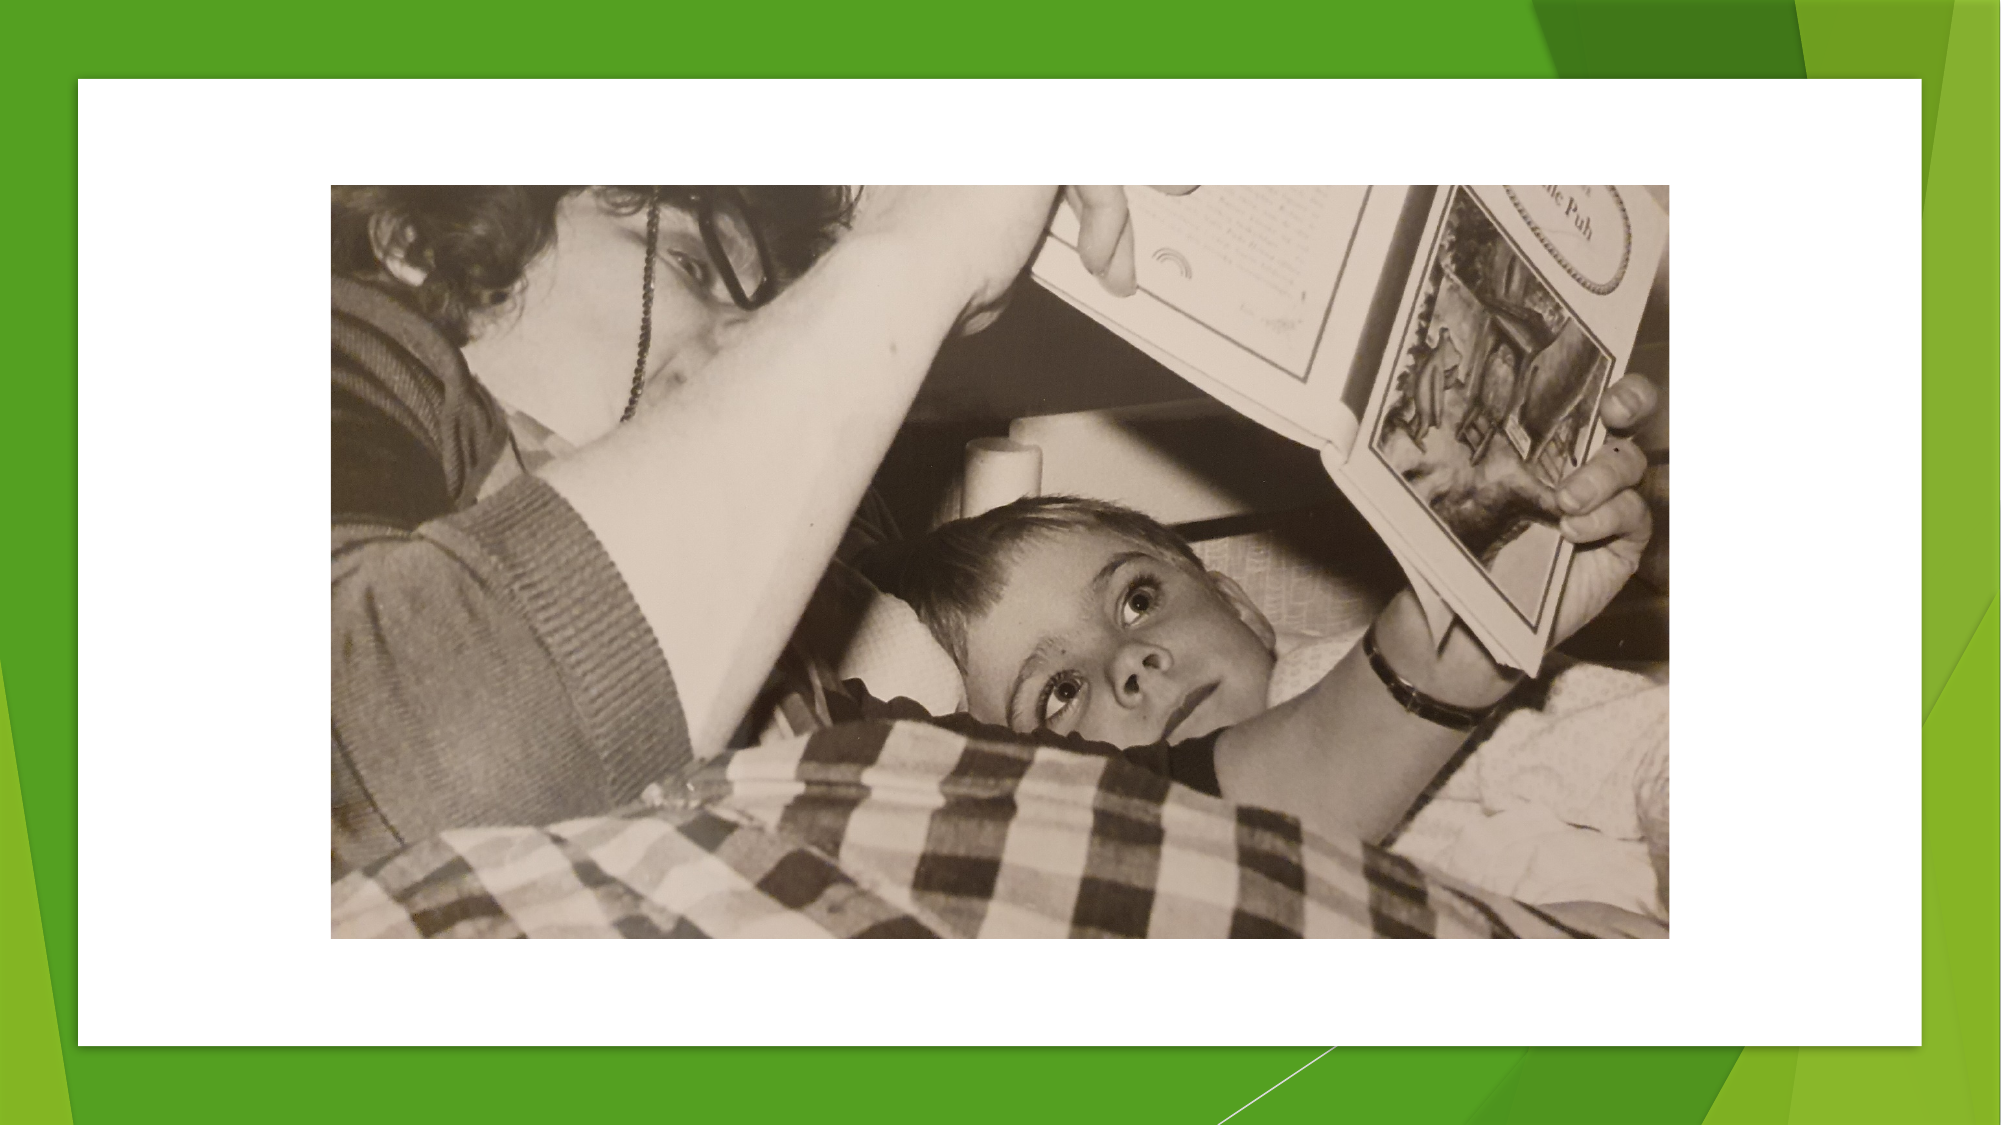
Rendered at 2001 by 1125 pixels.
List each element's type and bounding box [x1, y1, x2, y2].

text_box [0, 0, 2000, 1125]
list [330, 185, 1671, 940]
